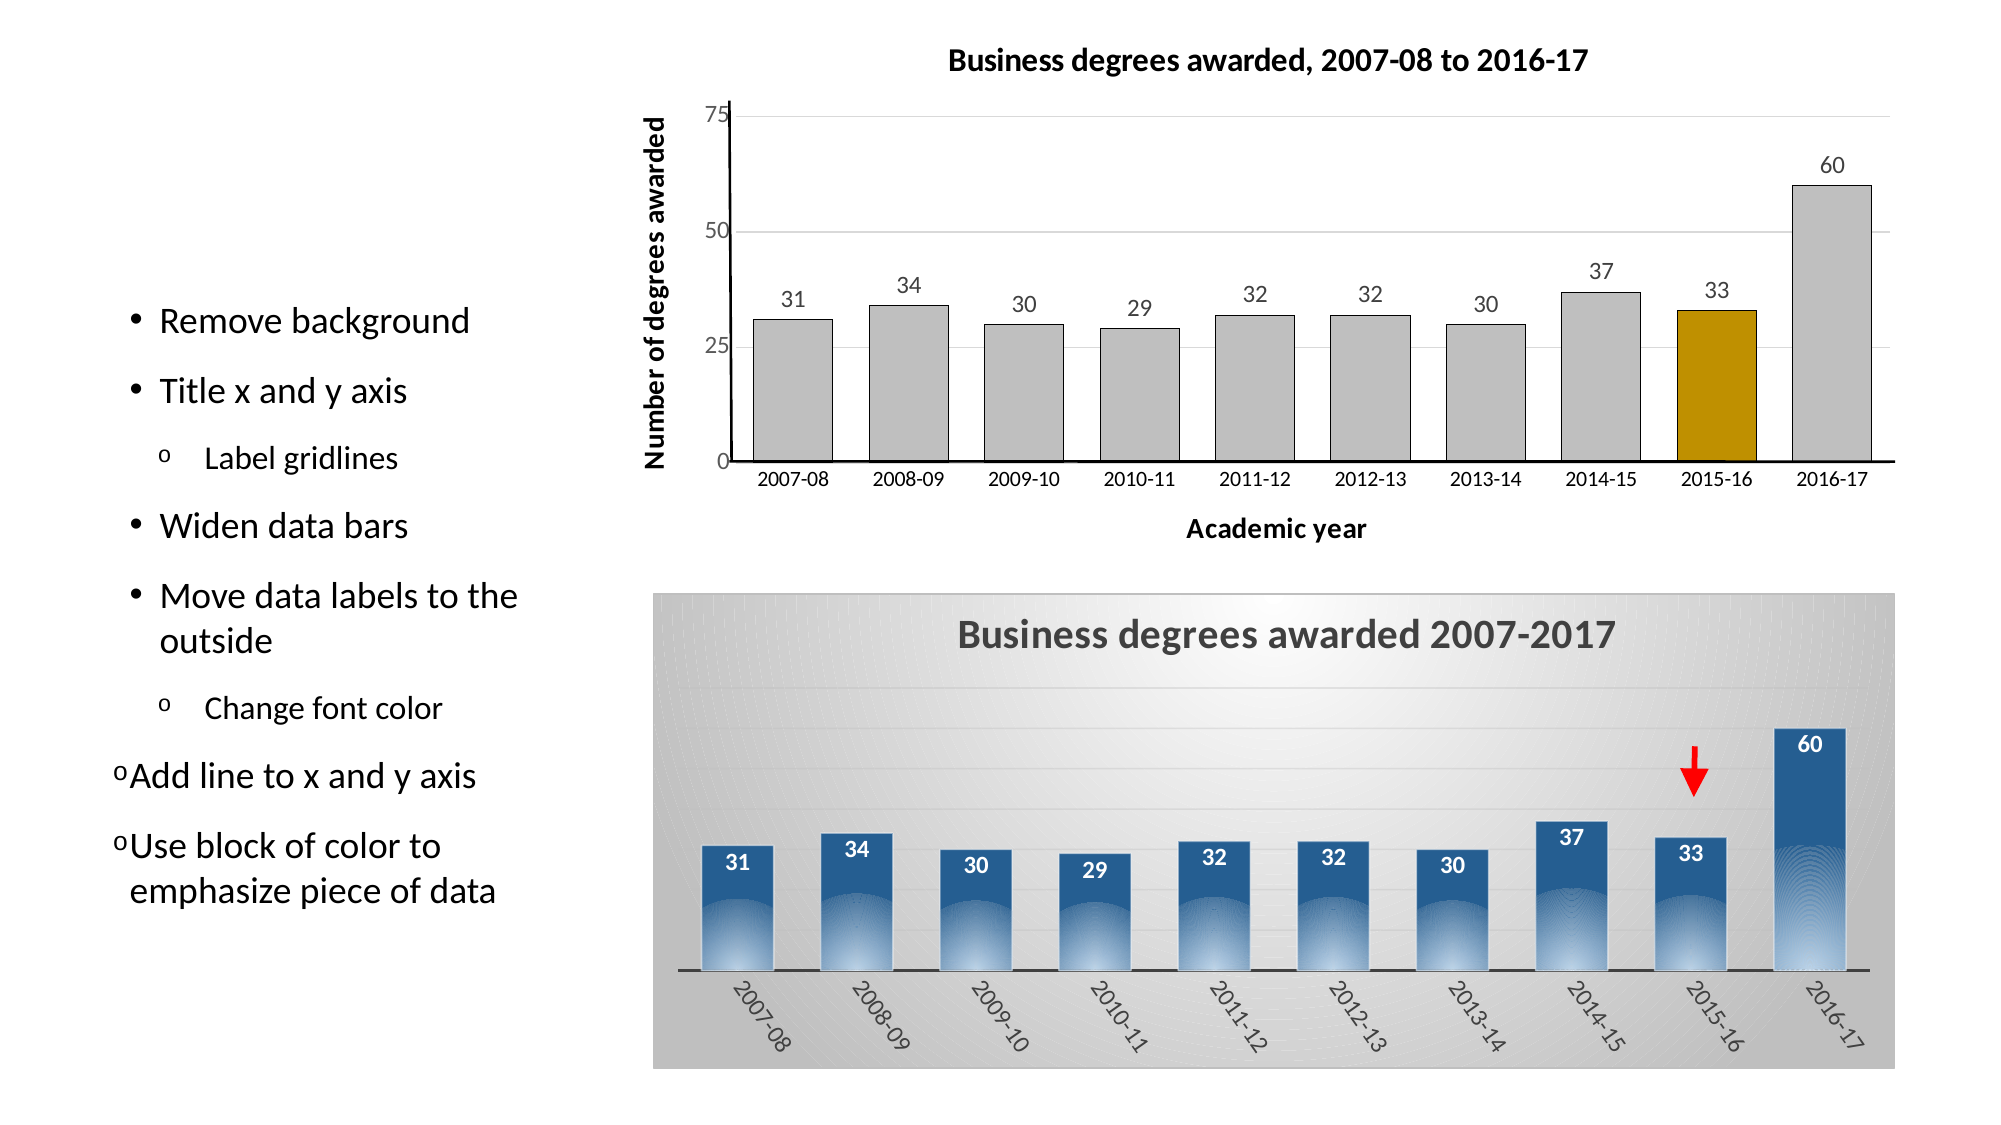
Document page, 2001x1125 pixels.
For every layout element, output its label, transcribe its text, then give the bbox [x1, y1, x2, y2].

chart [619, 31, 1913, 562]
chart [652, 593, 1896, 1069]
text_box Remove background Title x and y axis Label gridlines Widen data bars Move data labels to the outside Change font color Add line to x and y axis Use block of color to emphasize piece of data [98, 288, 545, 919]
